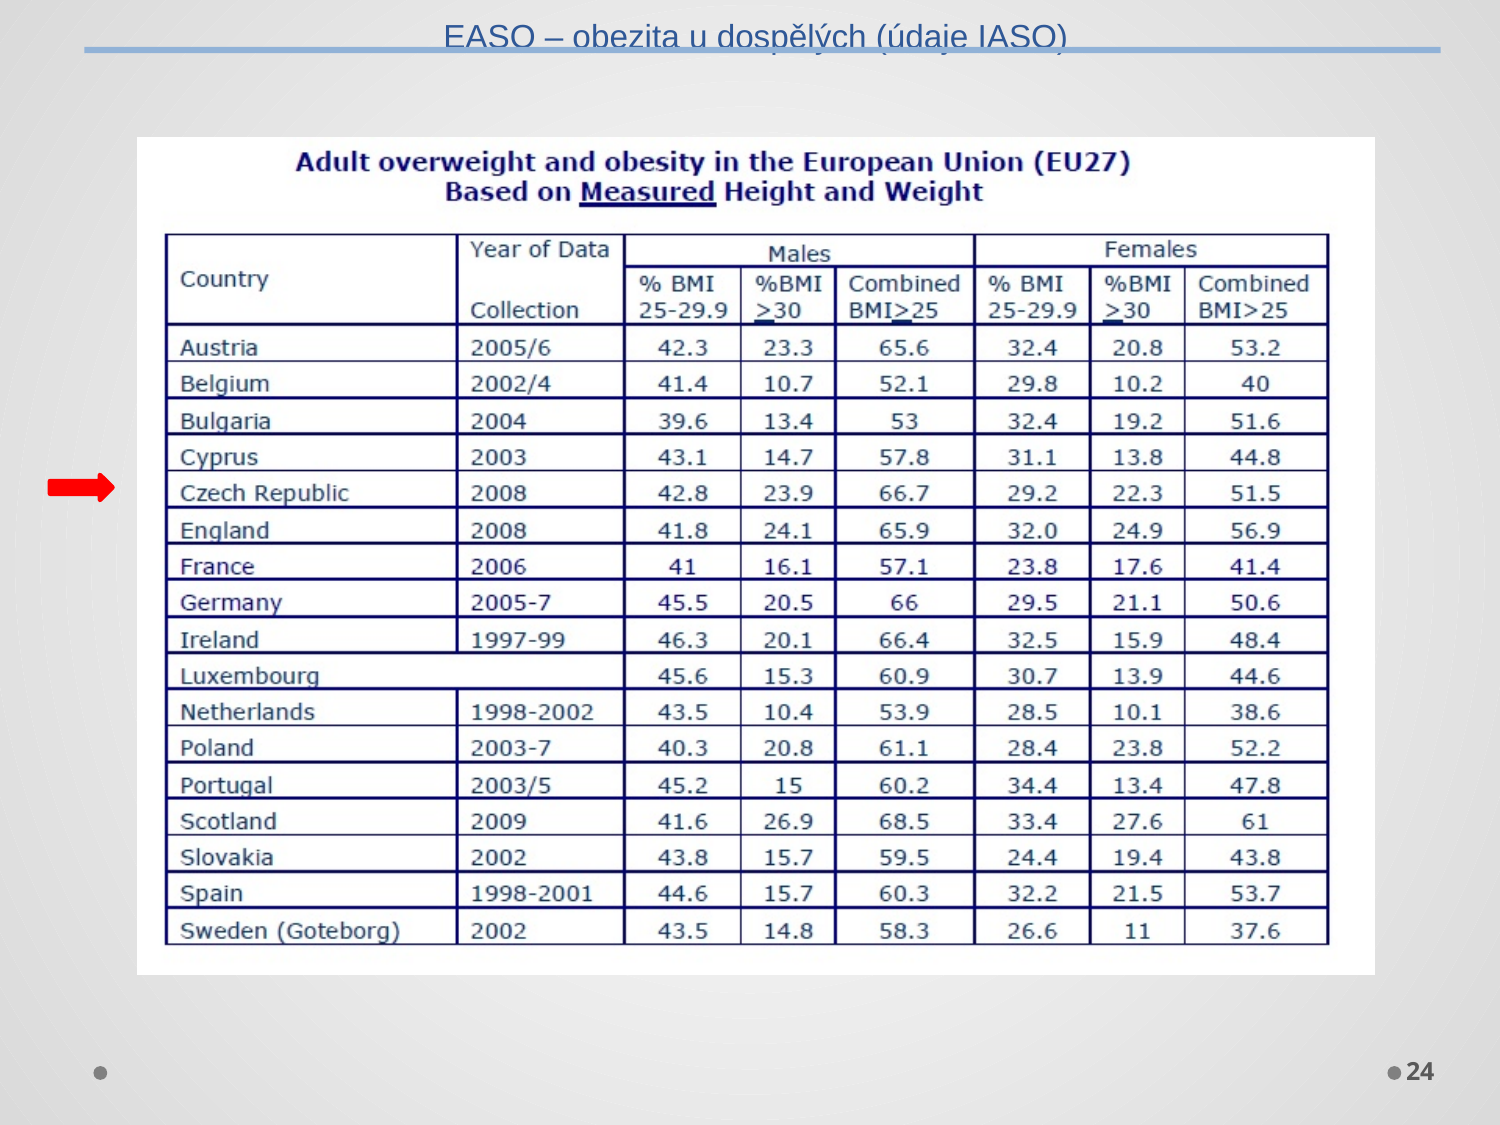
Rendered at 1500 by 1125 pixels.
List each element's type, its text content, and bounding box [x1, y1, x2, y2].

picture [137, 137, 1376, 976]
text_box 24 [1401, 1042, 1494, 1103]
text_box [47, 472, 115, 503]
title EASO – obezita u dospělých (údaje IASO) [75, 24, 1438, 63]
